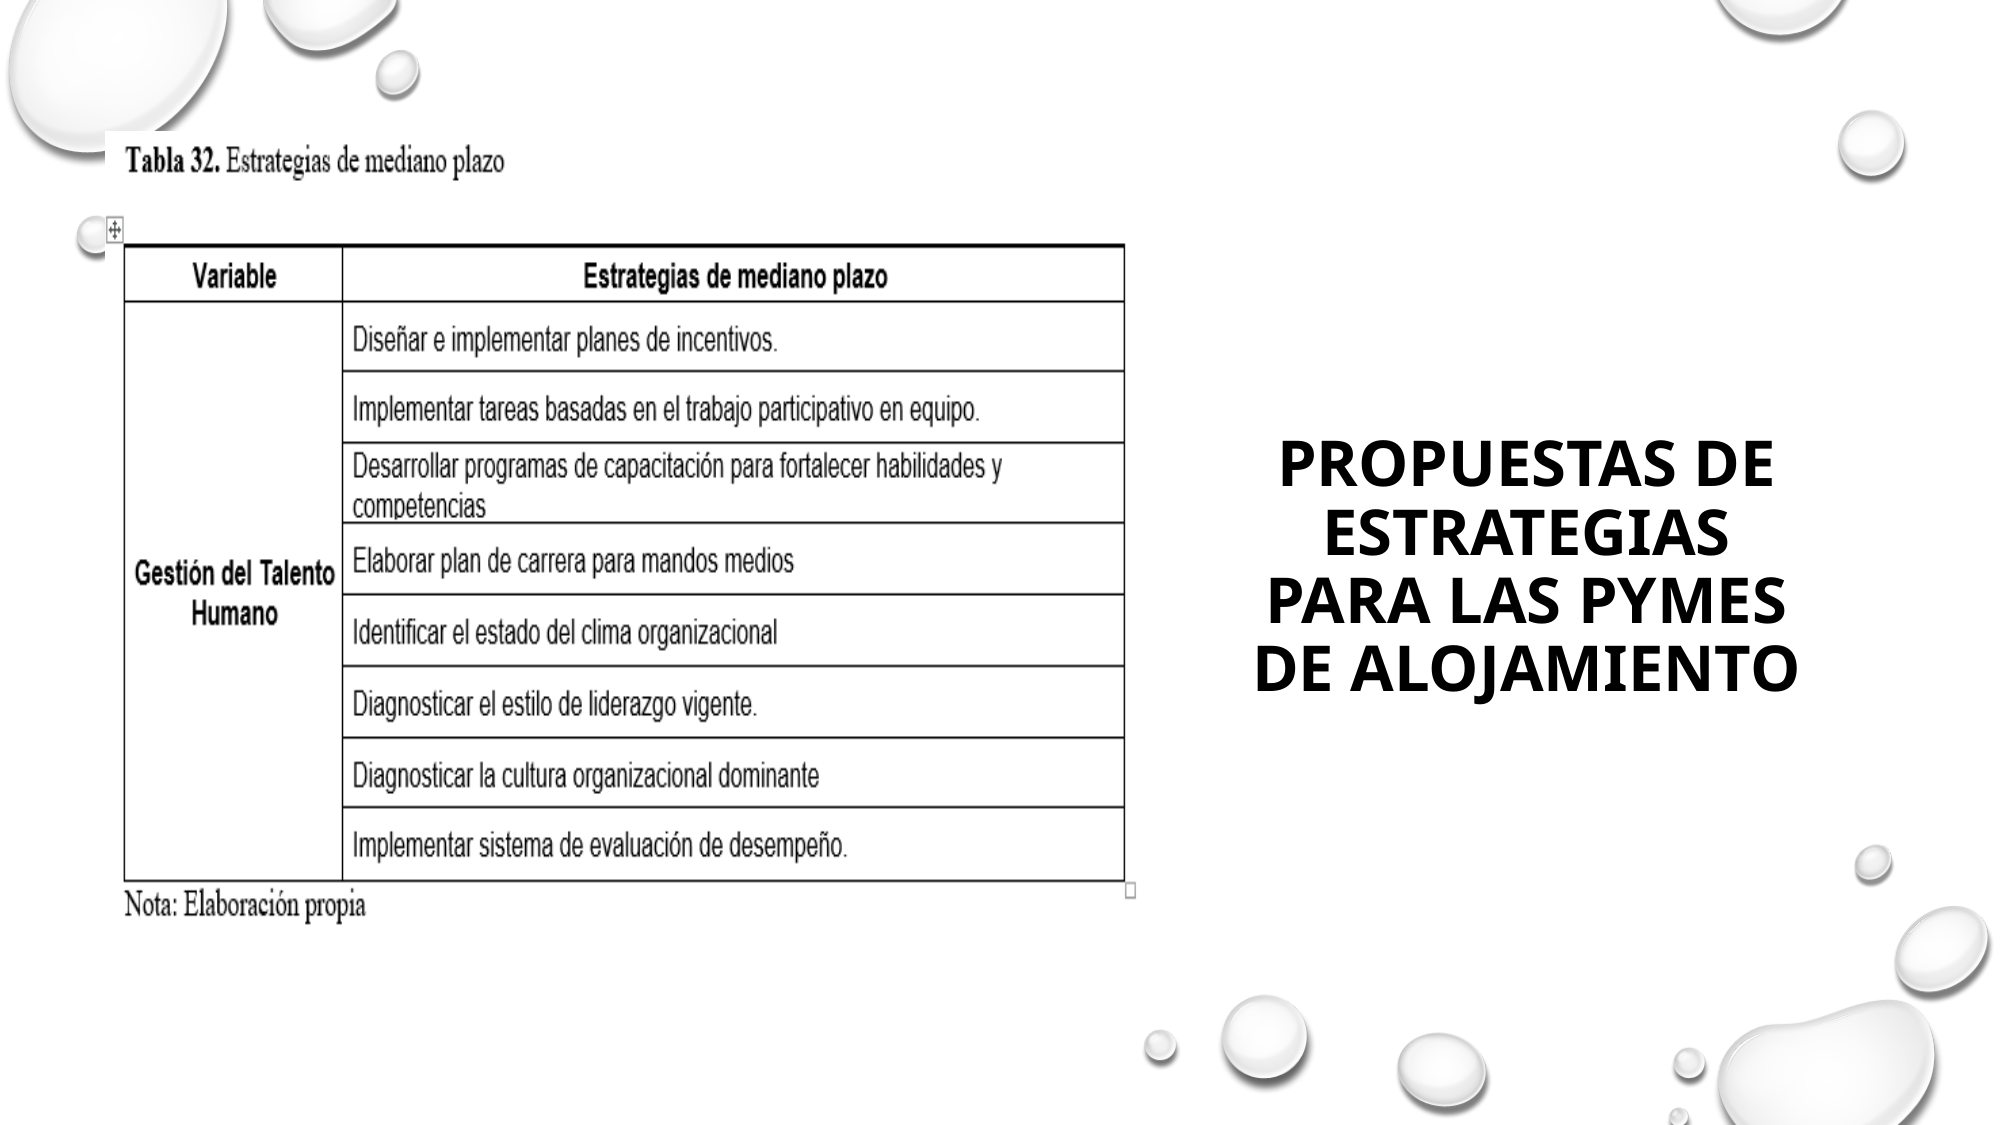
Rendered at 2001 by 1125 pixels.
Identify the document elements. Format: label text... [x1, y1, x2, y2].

title Propuestas de Estrategias para las PYMES de Alojamiento [1236, 335, 1818, 713]
picture [0, 0, 2000, 1125]
